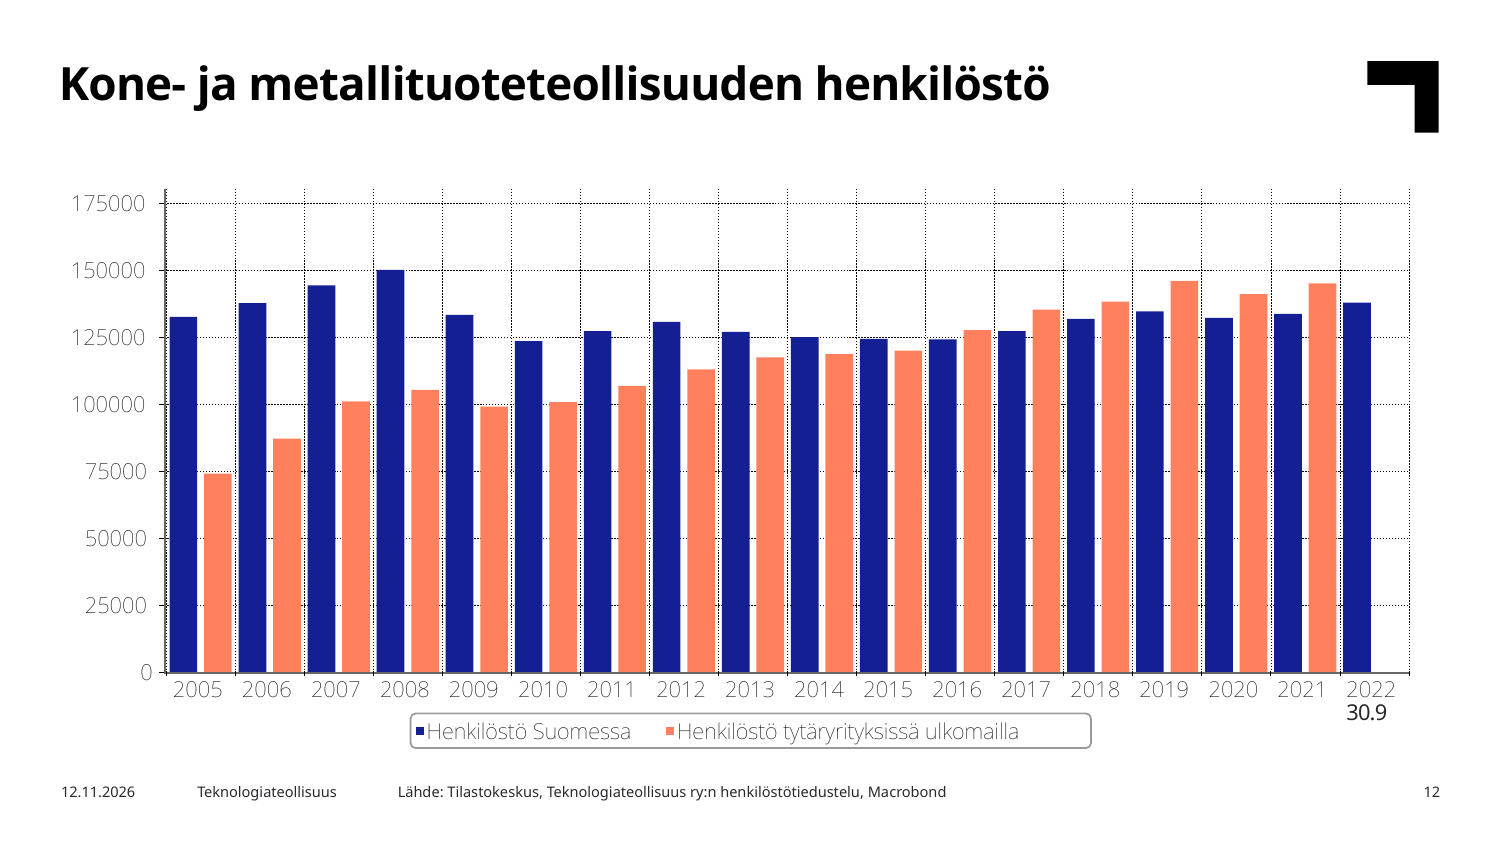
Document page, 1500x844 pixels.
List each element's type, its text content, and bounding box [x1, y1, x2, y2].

list Kone- ja metallituoteteollisuuden henkilöstö [41, 46, 1353, 153]
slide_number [46, 775, 182, 803]
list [62, 180, 1439, 763]
footer Teknologiateollisuus [182, 775, 382, 803]
list Lähde: Tilastokeskus, Teknologiateollisuus ry:n henkilöstötiedustelu, Macrobond [382, 775, 1046, 803]
slide_number 12 [1313, 775, 1456, 803]
